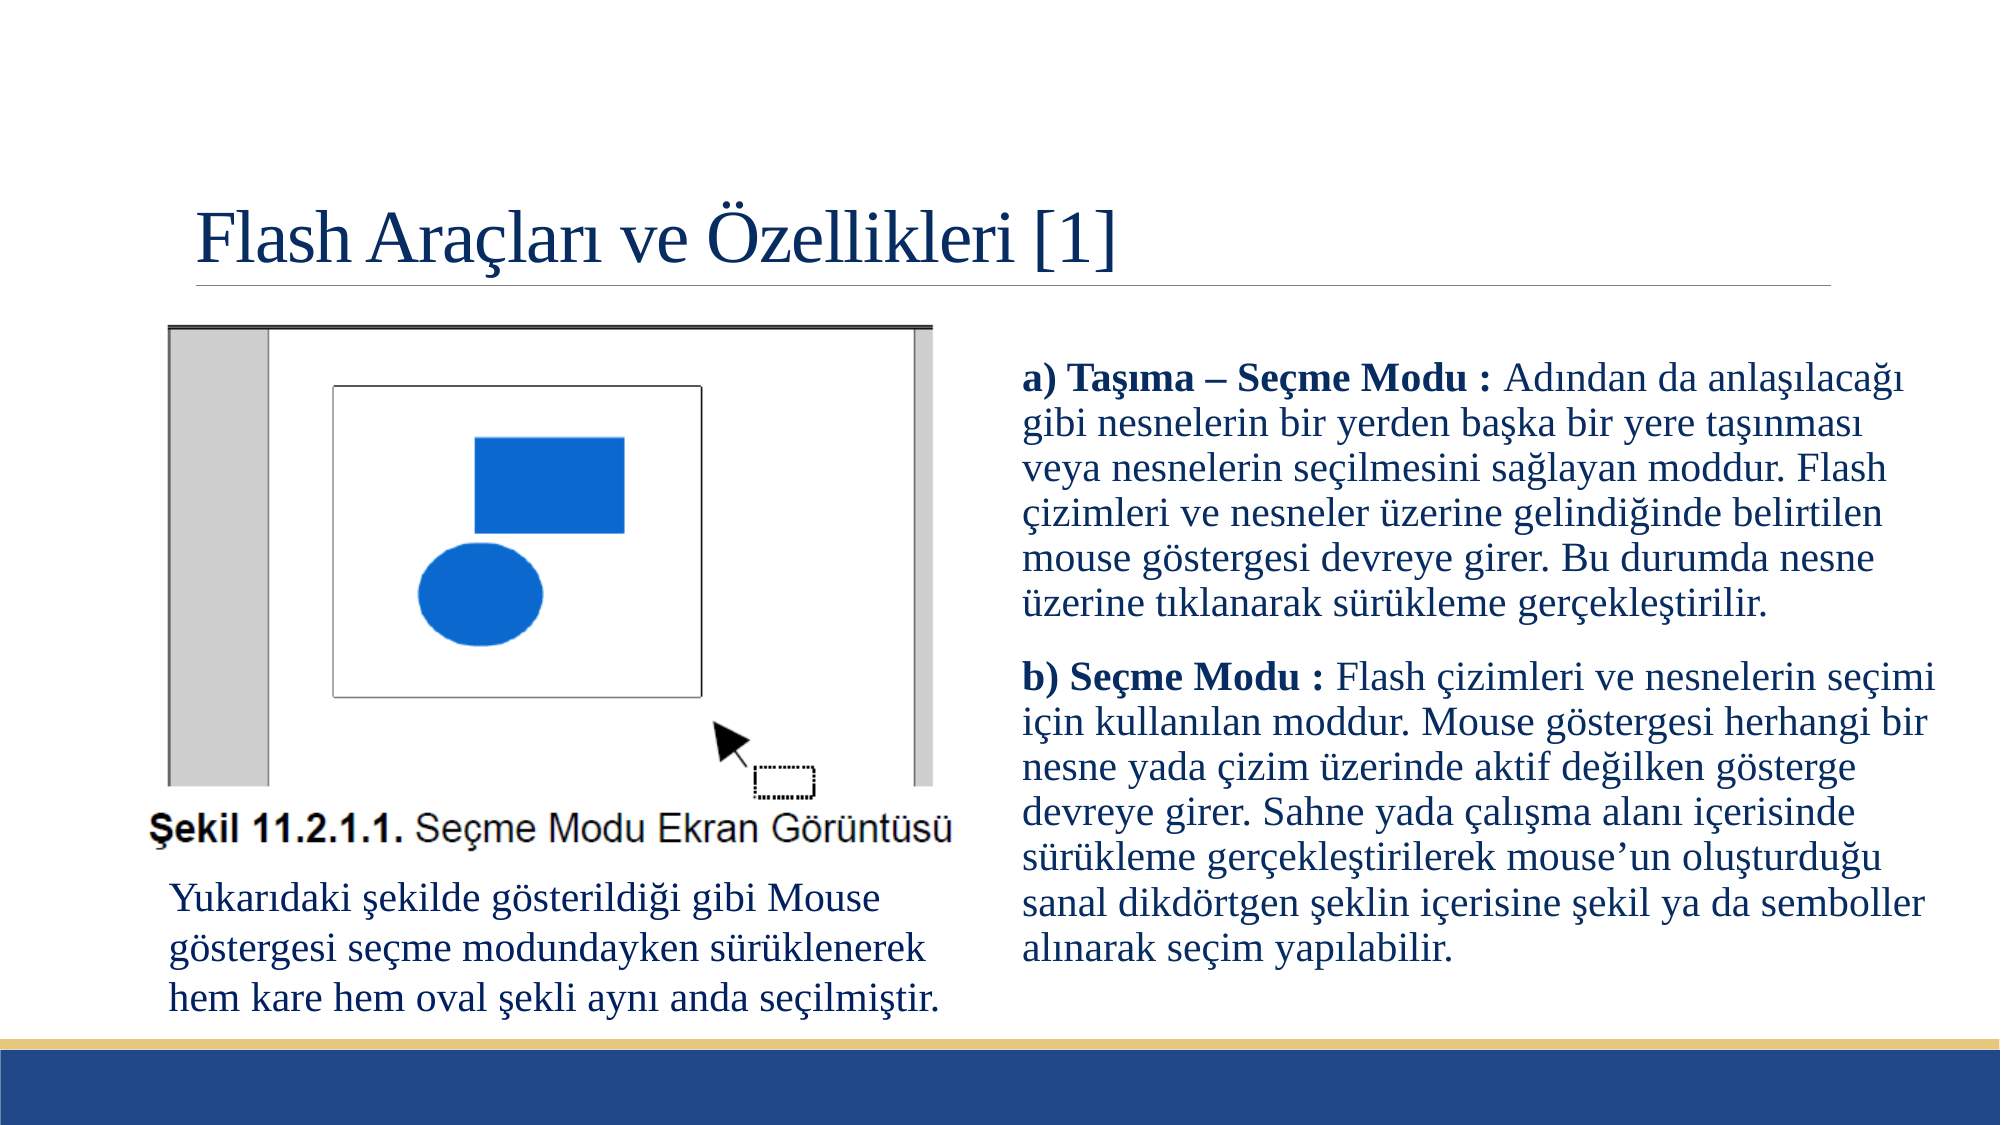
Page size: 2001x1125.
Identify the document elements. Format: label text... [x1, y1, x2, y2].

text_box Yukarıdaki şekilde gösterildiği gibi Mouse göstergesi seçme modundayken sürüklenerek hem kare hem oval şekli aynı anda seçilmiştir. [153, 872, 957, 1027]
list a) Taşıma – Seçme Modu : Adından da anlaşılacağı gibi nesnelerin bir yerden başka bir yere taşınması veya nesnelerin seçilmesini sağlayan moddur. Flash çizimleri ve nesneler üzerine gelindiğinde belirtilen mouse göstergesi devreye girer. Bu durumda nesne üzerine tıklanarak sürükleme gerçekleştirilir. b) Seçme Modu : Flash çizimleri ve nesnelerin seçimi için kullanılan moddur. Mouse göstergesi herhangi bir nesne yada çizim üzerinde aktif değilken gösterge devreye girer. Sahne yada çalışma alanı içerisinde sürükleme gerçekleştirilerek mouse’un oluşturduğu sanal dikdörtgen şeklin içerisine şekil ya da semboller alınarak seçim yapılabilir. [1007, 347, 1941, 1027]
picture [146, 314, 964, 863]
title Flash Araçları ve Özellikleri [1] [180, 47, 1830, 285]
